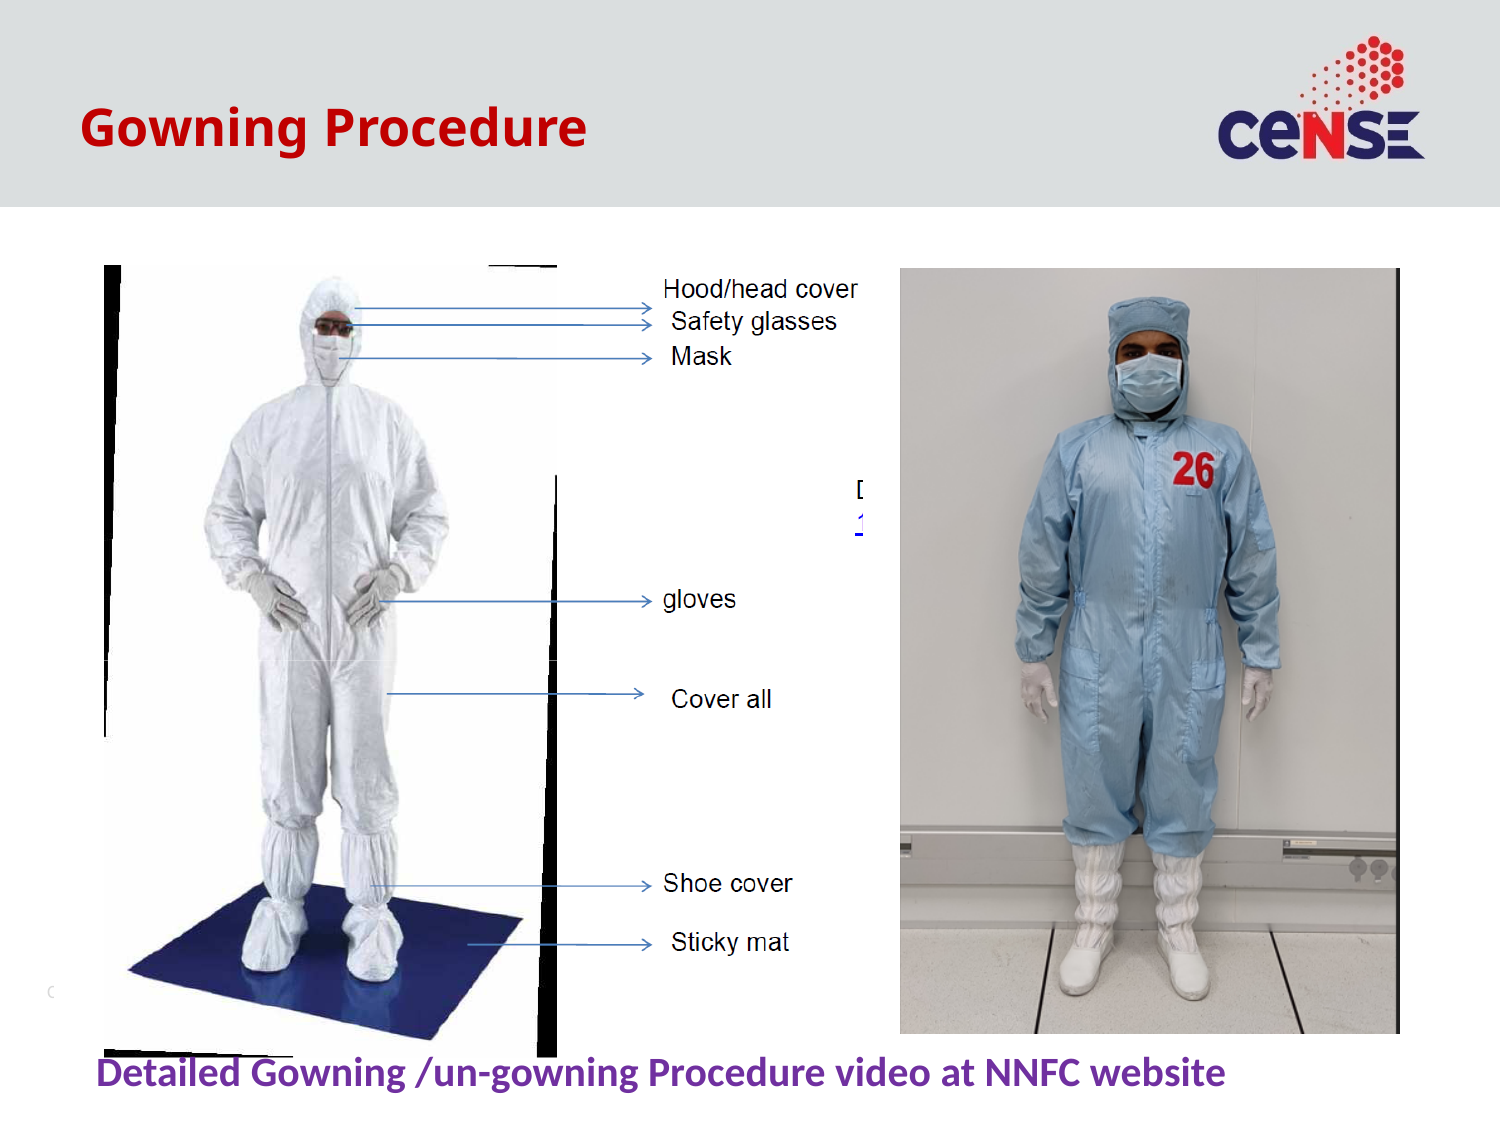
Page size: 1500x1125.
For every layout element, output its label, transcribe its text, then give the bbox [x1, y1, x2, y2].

picture [0, 0, 1500, 207]
picture [899, 268, 1401, 1034]
text_box Gowning Procedure [64, 87, 852, 165]
text_box Detailed Gowning /un-gowning Procedure video at NNFC website [81, 1037, 1419, 1103]
picture [53, 249, 863, 1076]
